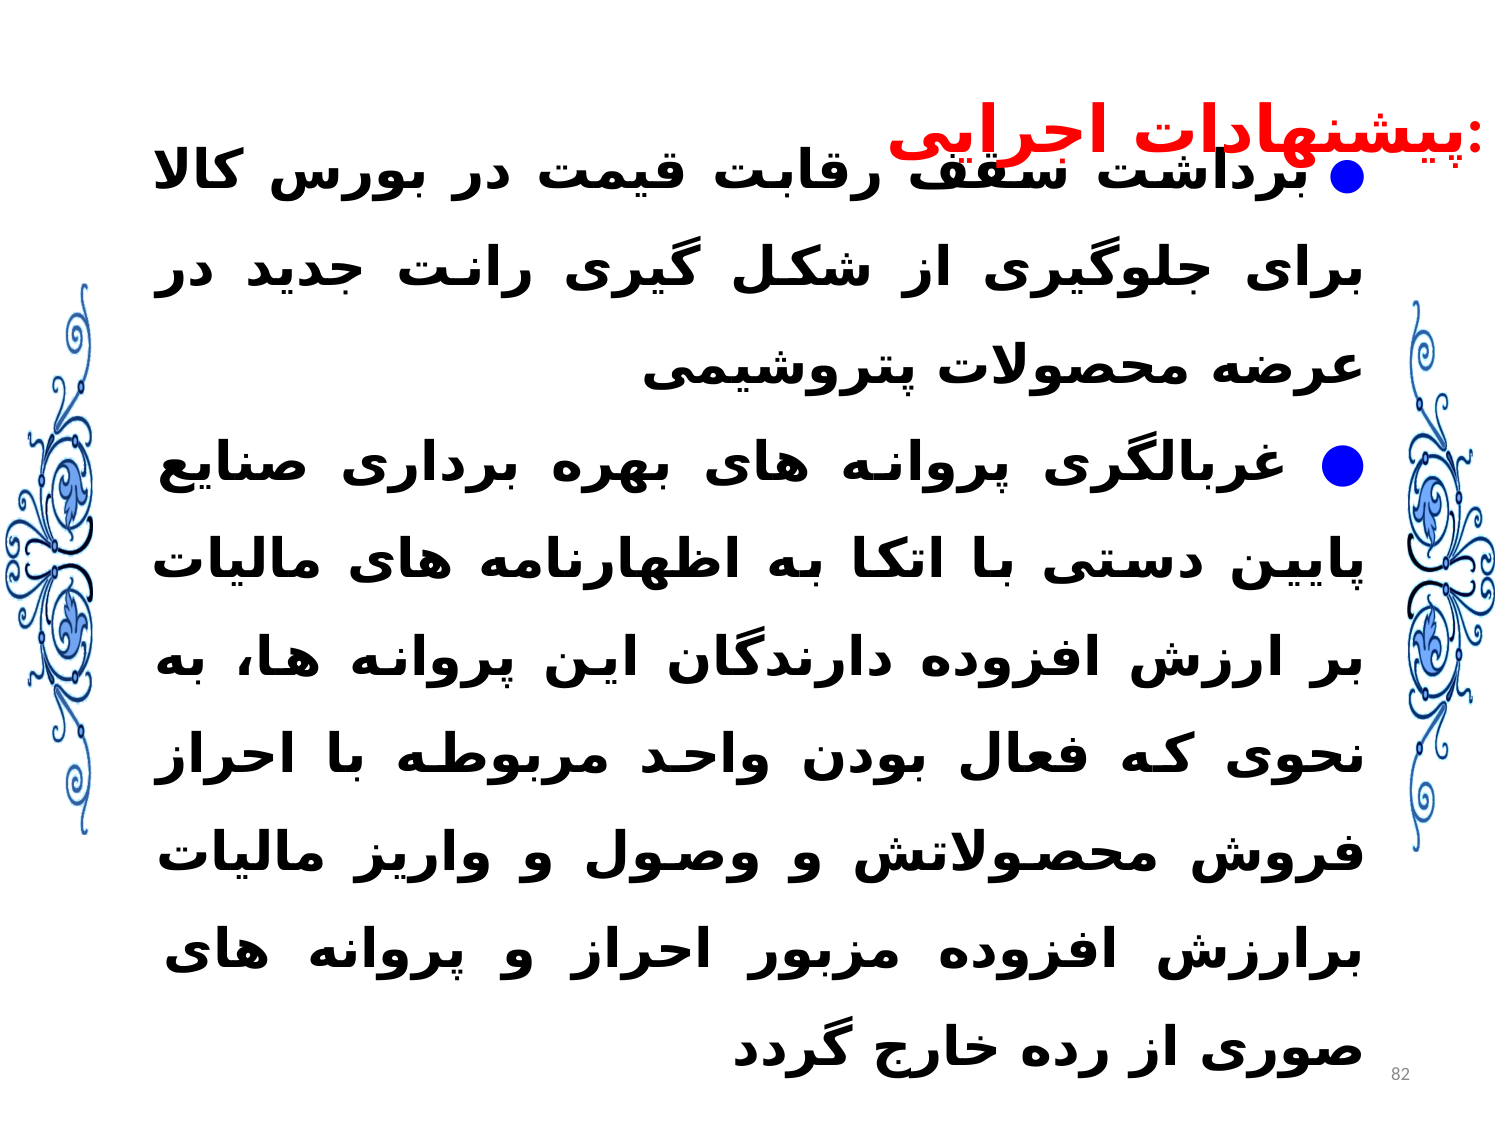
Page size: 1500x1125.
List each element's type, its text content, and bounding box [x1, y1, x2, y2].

text_box ● برداشت سقف رقابت قیمت در بورس کالا برای جلوگیری از شکل گیری رانت جدید در عرضه محصولات پتروشیمی ● غربالگری پروانه های بهره برداری صنایع پایین دستی با اتکا به اظهارنامه های مالیات بر ارزش افزوده دارندگان این پروانه ها، به نحوی که فعال بودن واحد مربوطه با احراز فروش محصولاتش و وصول و واریز مالیات برارزش افزوده مزبور احراز و پروانه های صوری از رده خارج گردد [135, 95, 1379, 1082]
picture [1174, 531, 1500, 620]
slide_number 82 [1074, 1042, 1425, 1103]
text_box پیشنهادات اجرایی: [871, 79, 1500, 173]
picture [0, 514, 326, 603]
